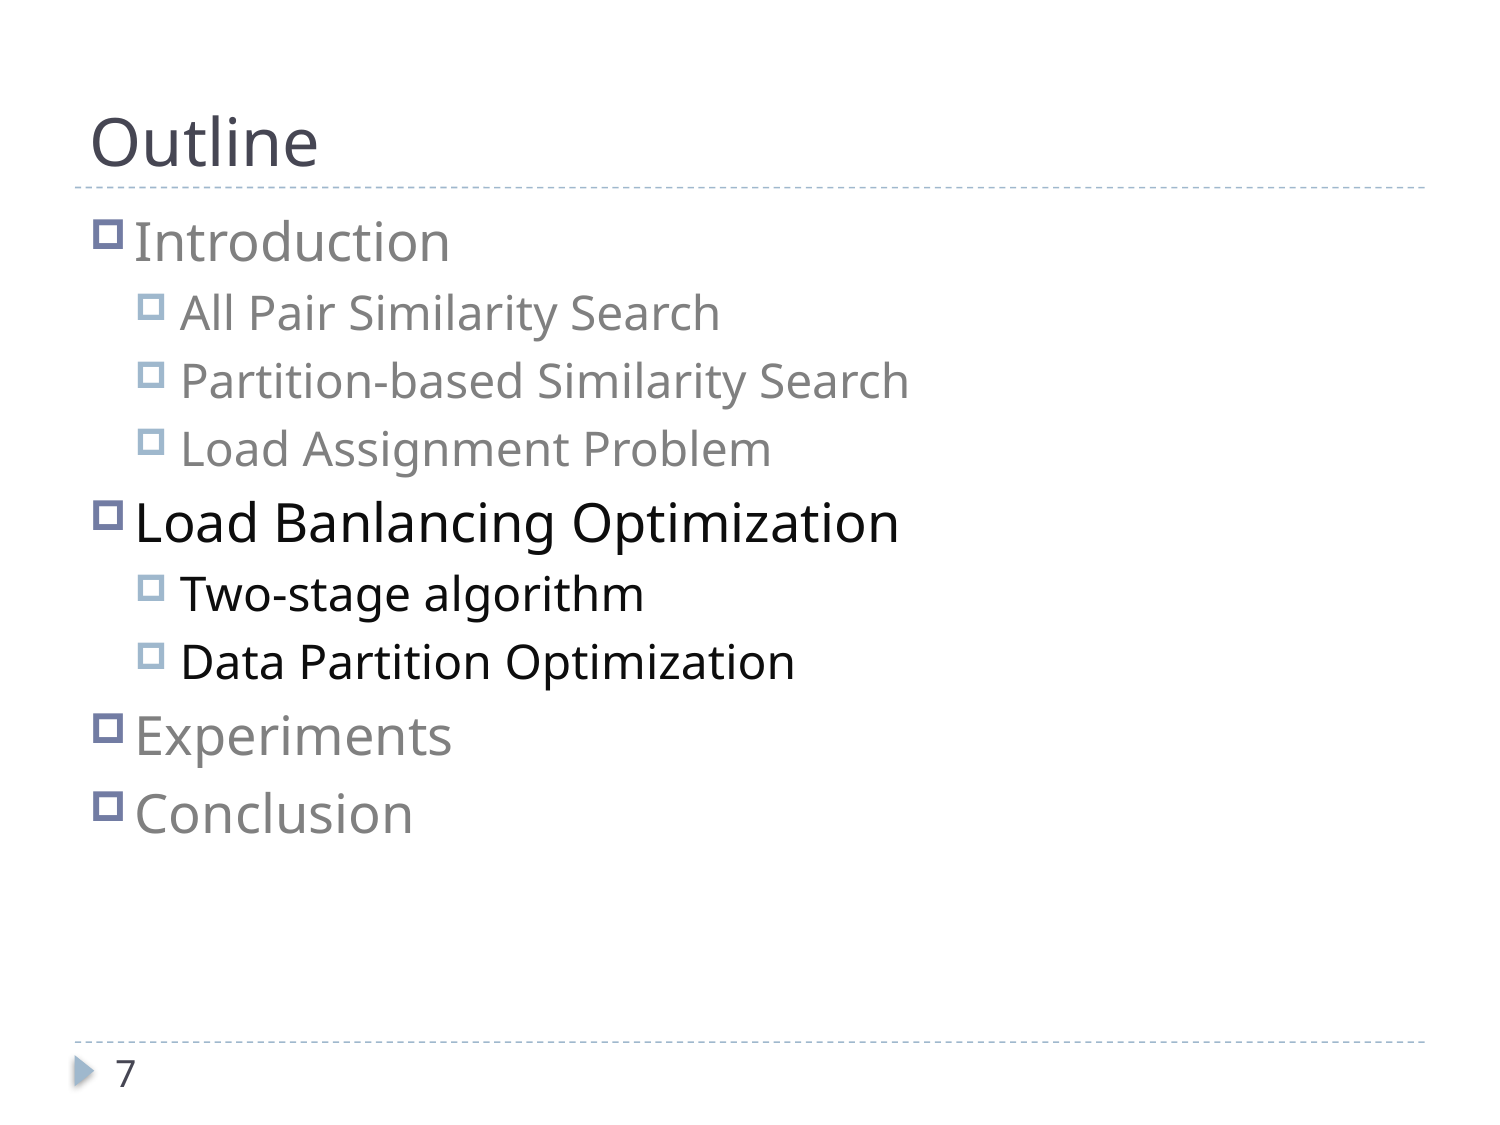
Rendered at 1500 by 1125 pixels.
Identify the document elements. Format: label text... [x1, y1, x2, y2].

list Introduction All Pair Similarity Search Partition-based Similarity Search Load Assignment Problem Load Banlancing Optimization Two-stage algorithm Data Partition Optimization Experiments Conclusion [75, 200, 1425, 1010]
title Outline [75, 24, 1425, 188]
slide_number 7 [100, 1042, 426, 1103]
